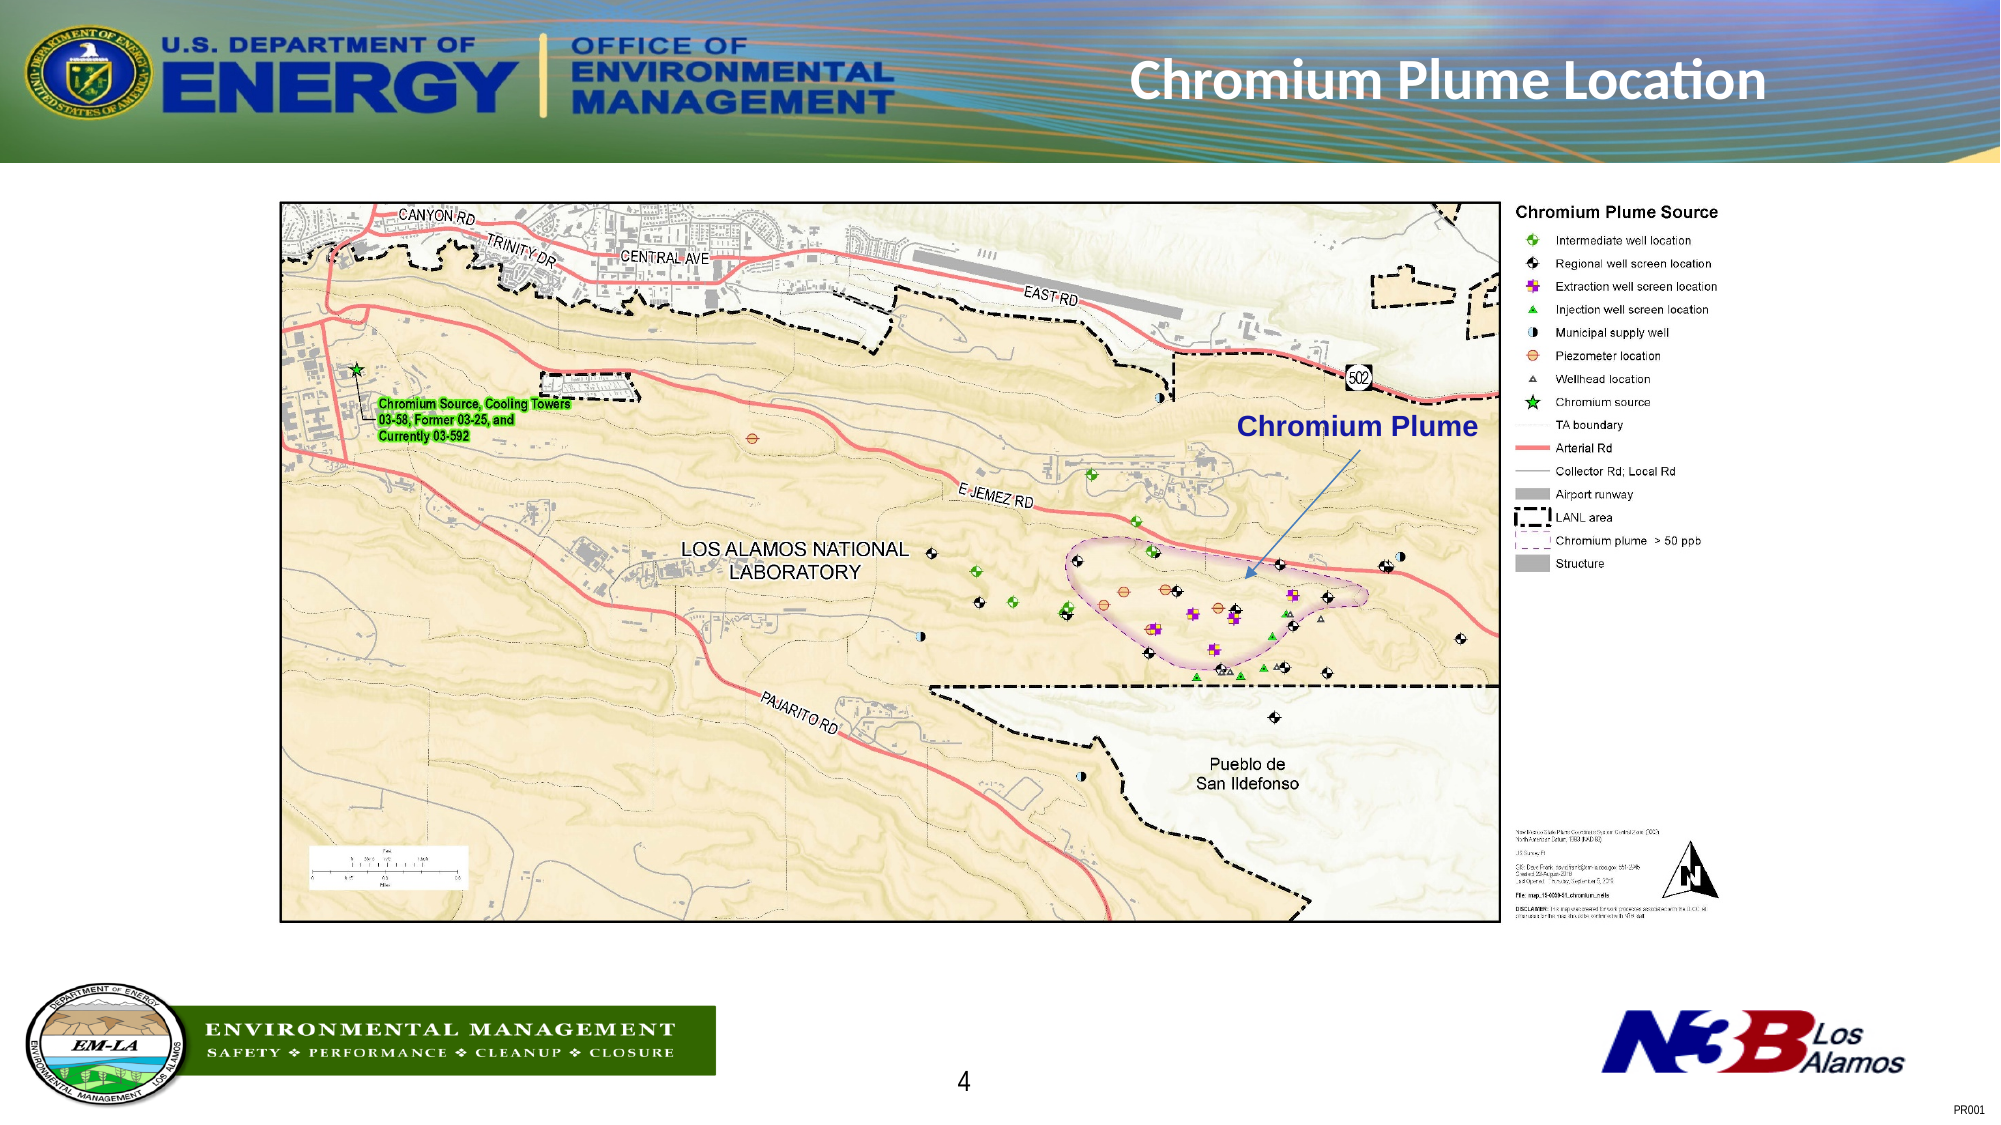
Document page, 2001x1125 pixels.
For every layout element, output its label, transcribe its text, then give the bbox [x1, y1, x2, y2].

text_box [1244, 450, 1361, 580]
picture [1601, 1010, 1906, 1074]
picture [0, 0, 2000, 163]
picture [16, 975, 723, 1111]
title Chromium Plume Location [897, 35, 2000, 118]
picture [249, 171, 1751, 954]
